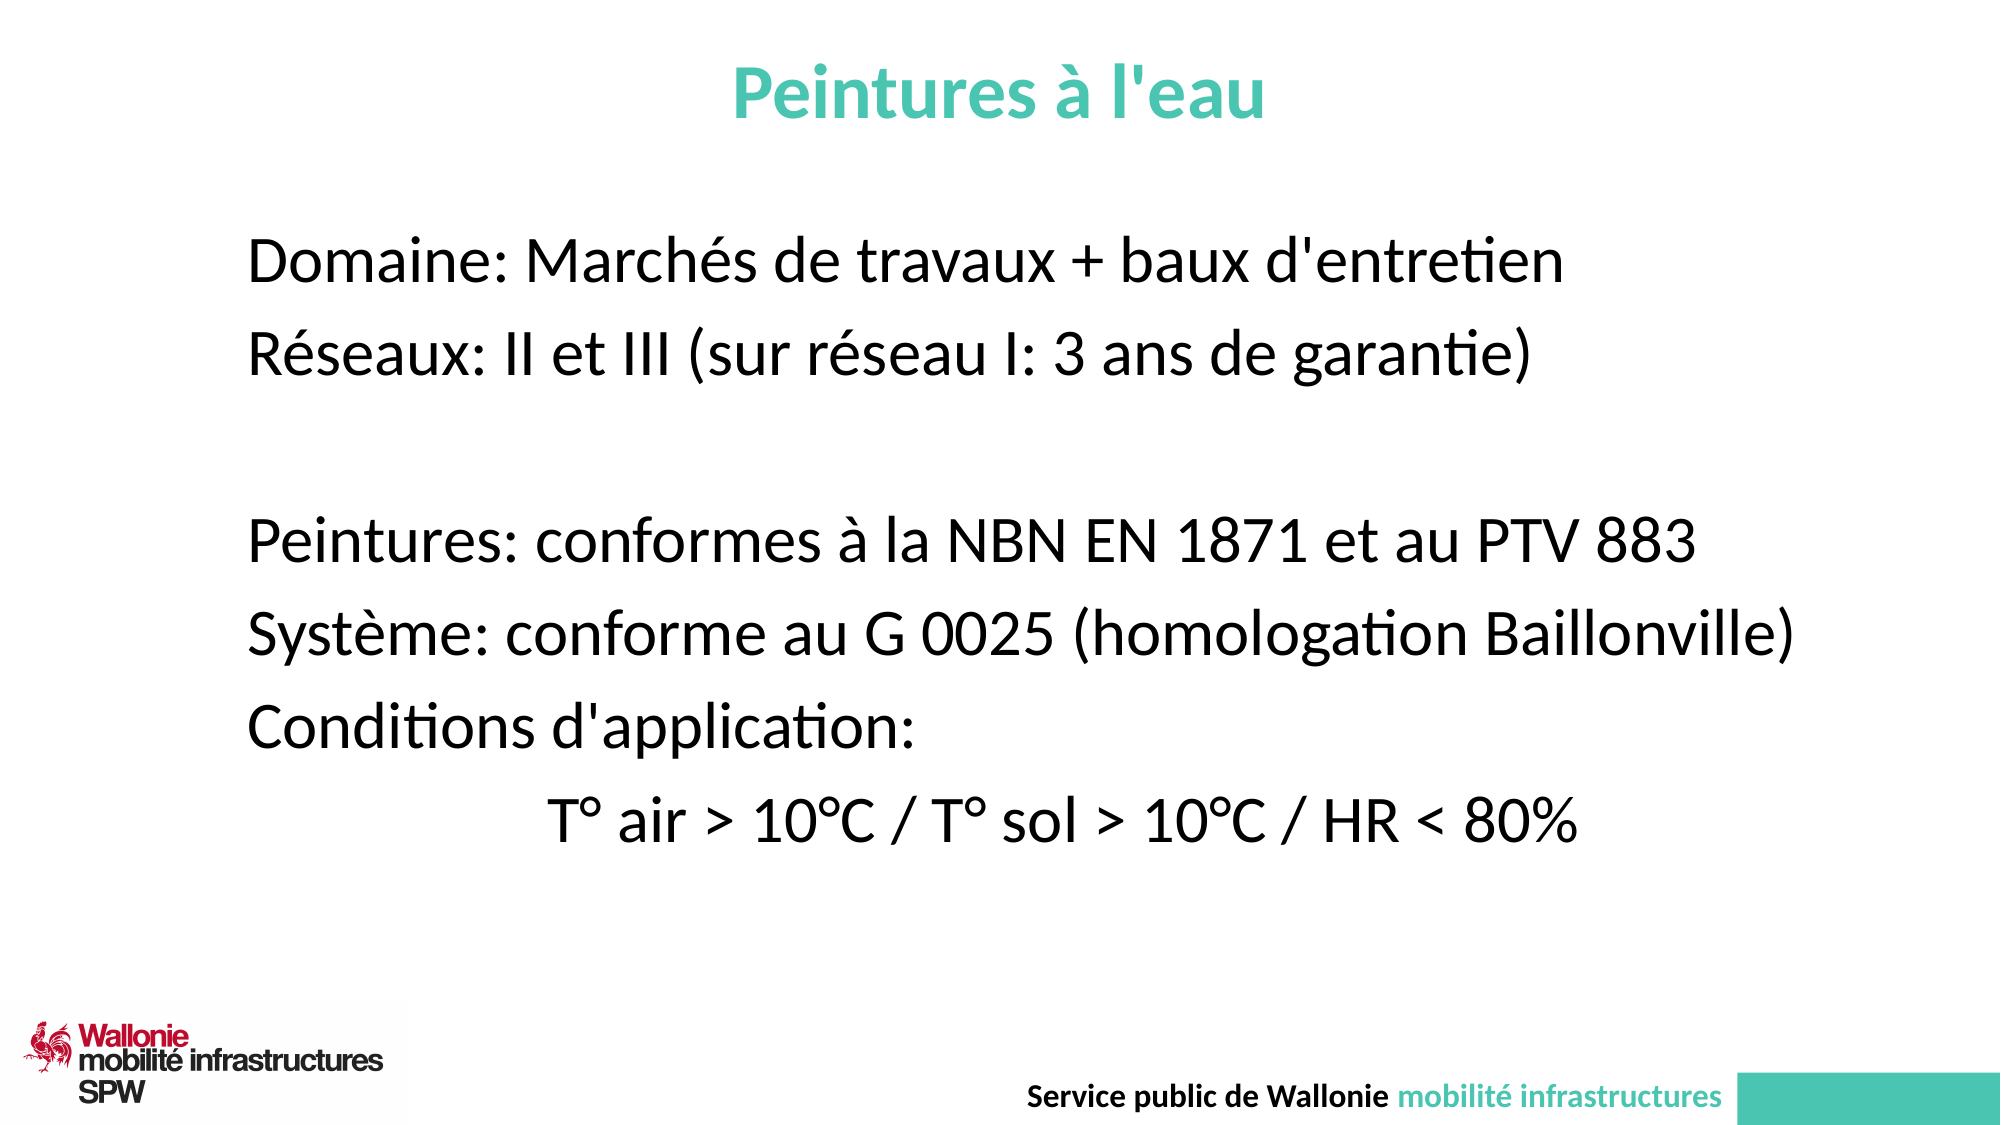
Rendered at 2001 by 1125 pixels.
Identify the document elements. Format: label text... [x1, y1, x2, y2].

text_box Peintures à l'eau [150, 0, 1850, 209]
picture [0, 998, 407, 1125]
subtitle Domaine: Marchés de travaux + baux d'entretien Réseaux: II et III (sur réseau I: 3 ans de garantie) Peintures: conformes à la NBN EN 1871 et au PTV 883 Système: conforme au G 0025 (homologation Baillonville) Conditions d'application: T° air > 10°C / T° sol > 10°C / HR < 80% [232, 208, 1910, 496]
